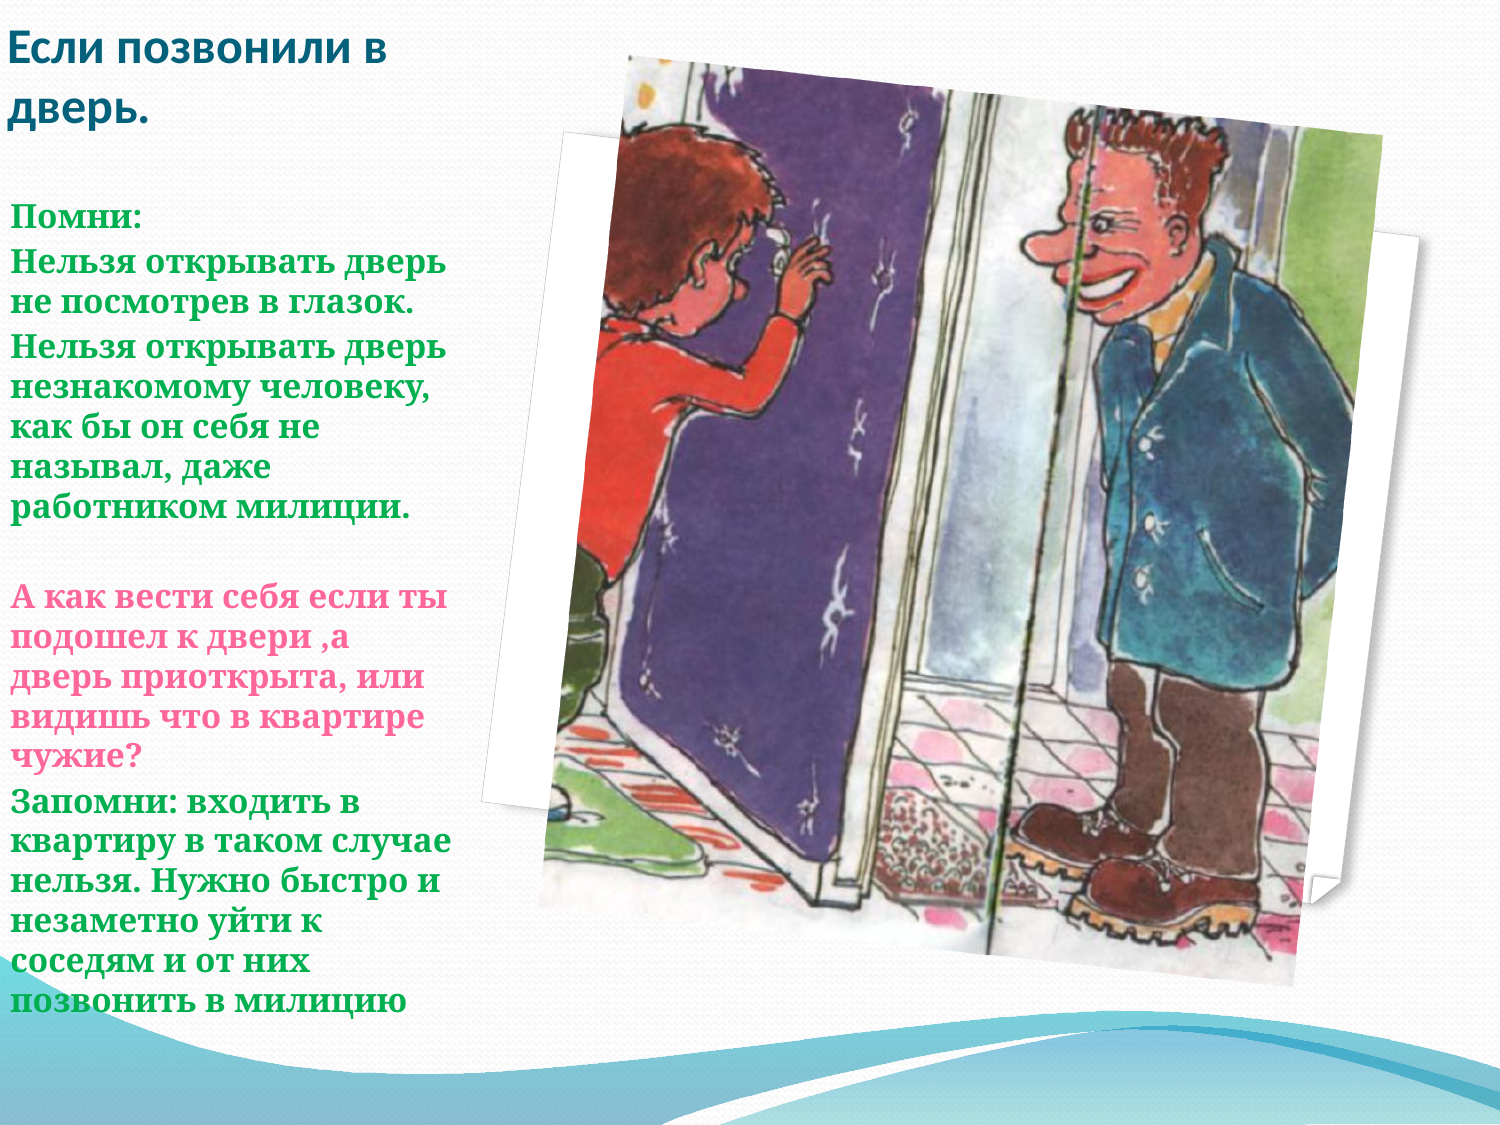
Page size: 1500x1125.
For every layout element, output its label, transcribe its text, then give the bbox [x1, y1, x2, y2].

list Помни: Нельзя открывать дверь не посмотрев в глазок. Нельзя открывать дверь незнакомому человеку, как бы он себя не называл, даже работником милиции. А как вести себя если ты подошел к двери ,а дверь приоткрыта, или видишь что в квартире чужие? Запомни: входить в квартиру в таком случае нельзя. Нужно быстро и незаметно уйти к соседям и от них позвонить в милицию [0, 187, 463, 822]
picture [568, 909, 1301, 986]
title Если позвонили в дверь. [0, 0, 504, 141]
picture [531, 55, 1389, 901]
